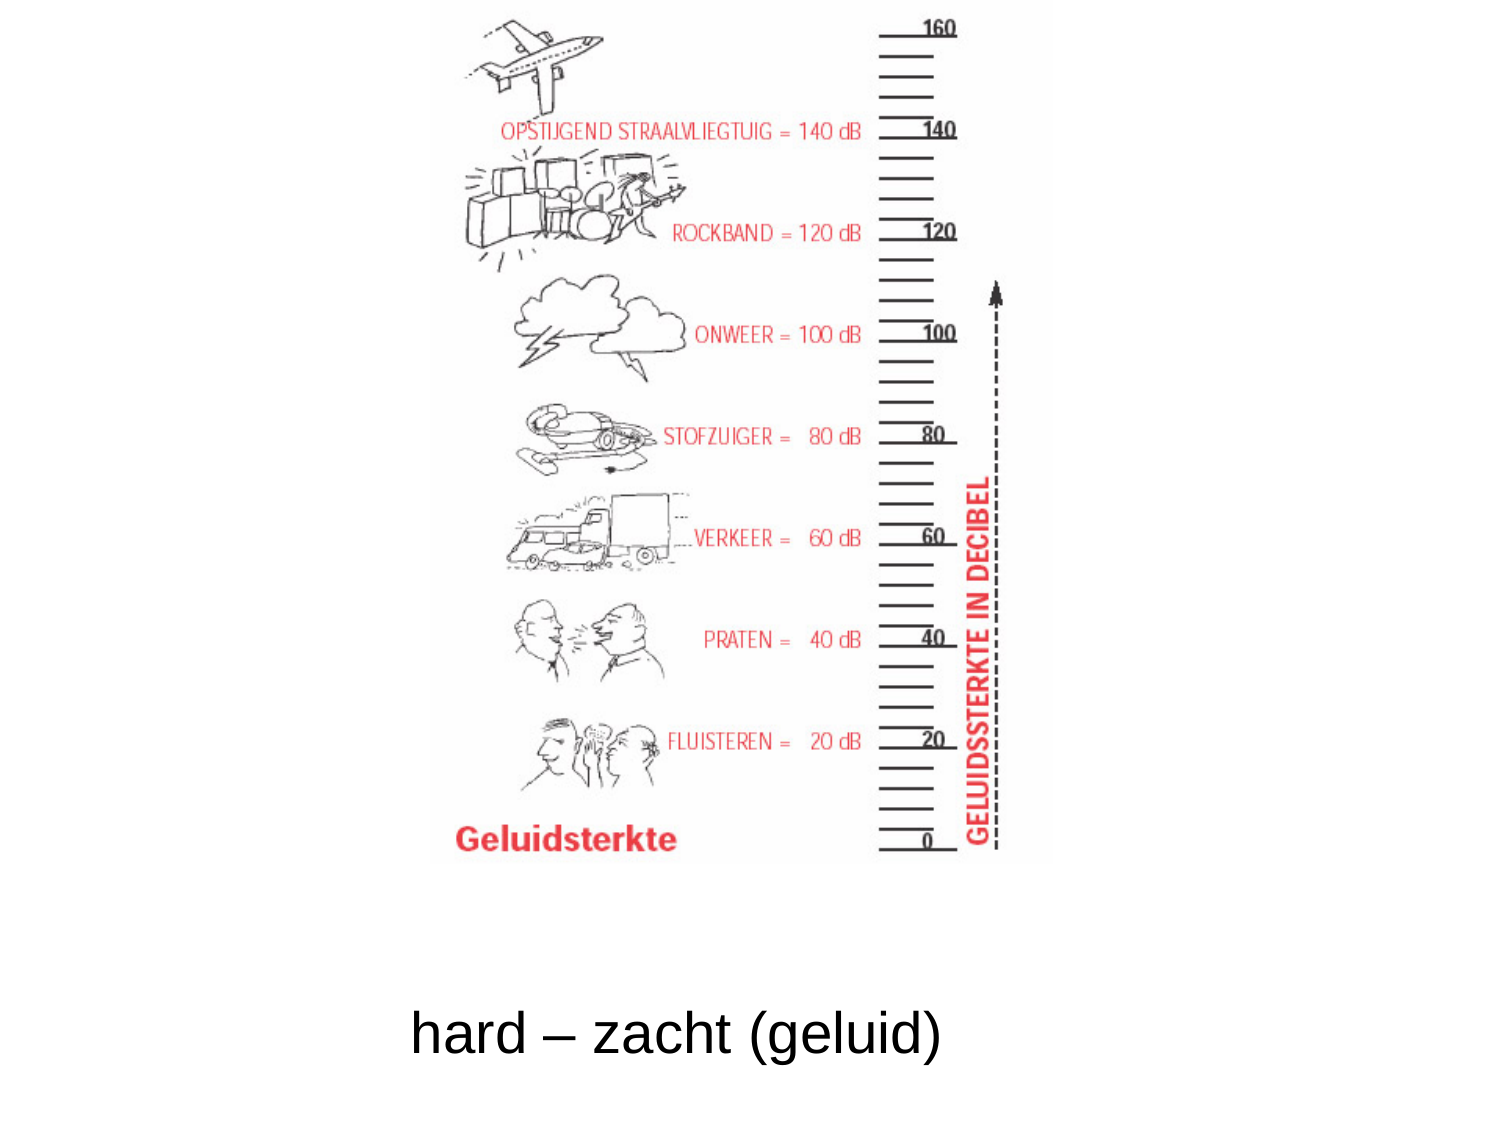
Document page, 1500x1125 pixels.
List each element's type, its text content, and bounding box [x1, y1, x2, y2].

picture [430, 0, 1053, 865]
text_box hard – zacht (geluid) [395, 987, 1022, 1074]
